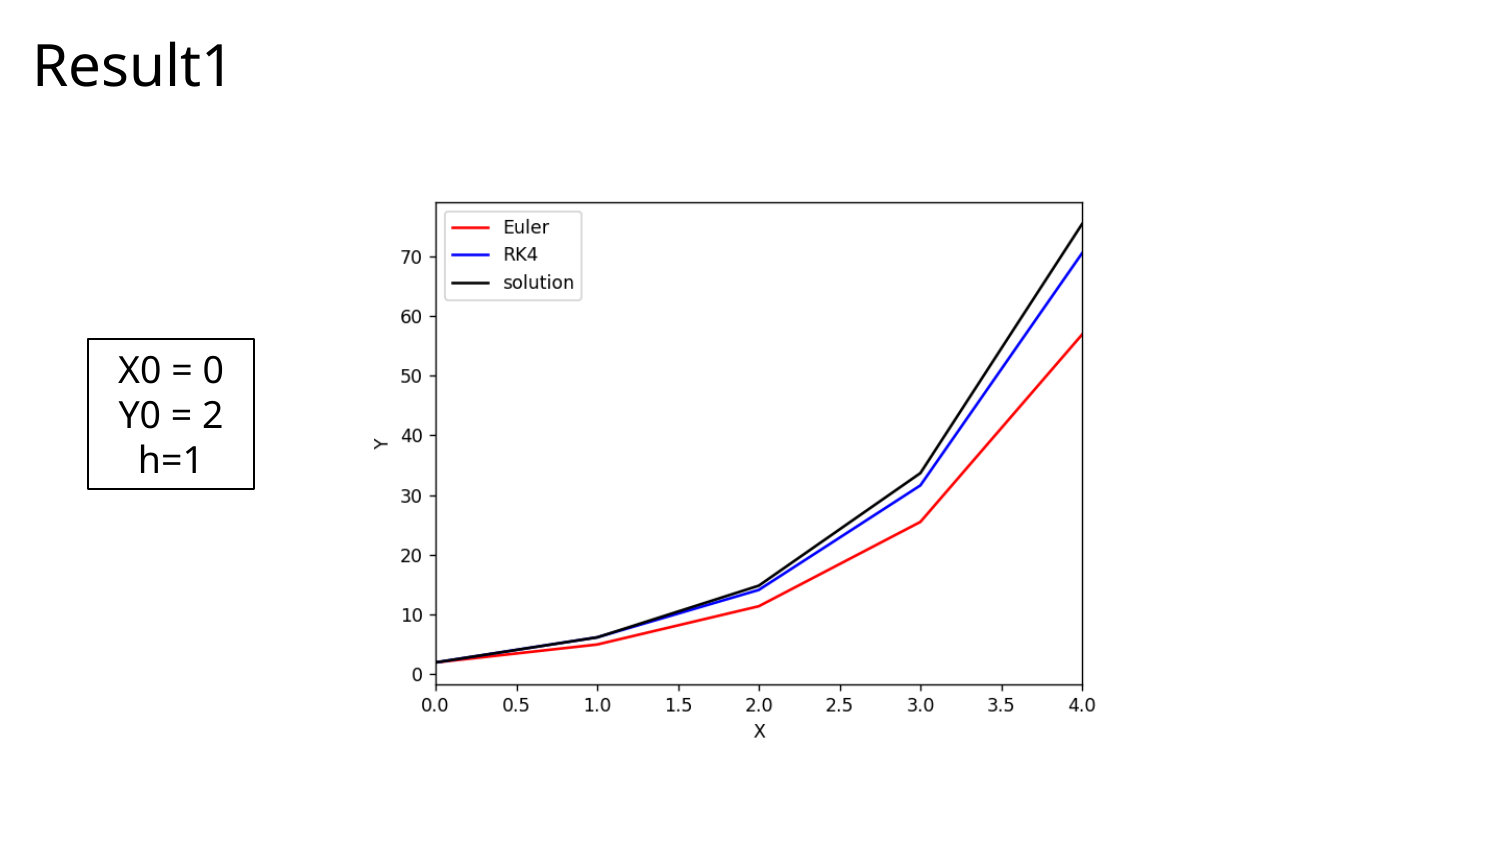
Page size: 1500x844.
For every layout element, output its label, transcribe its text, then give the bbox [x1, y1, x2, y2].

text_box Result1 [17, 20, 1353, 105]
picture [348, 173, 1106, 747]
text_box X0 = 0 Y0 = 2 h=1 [88, 339, 254, 489]
